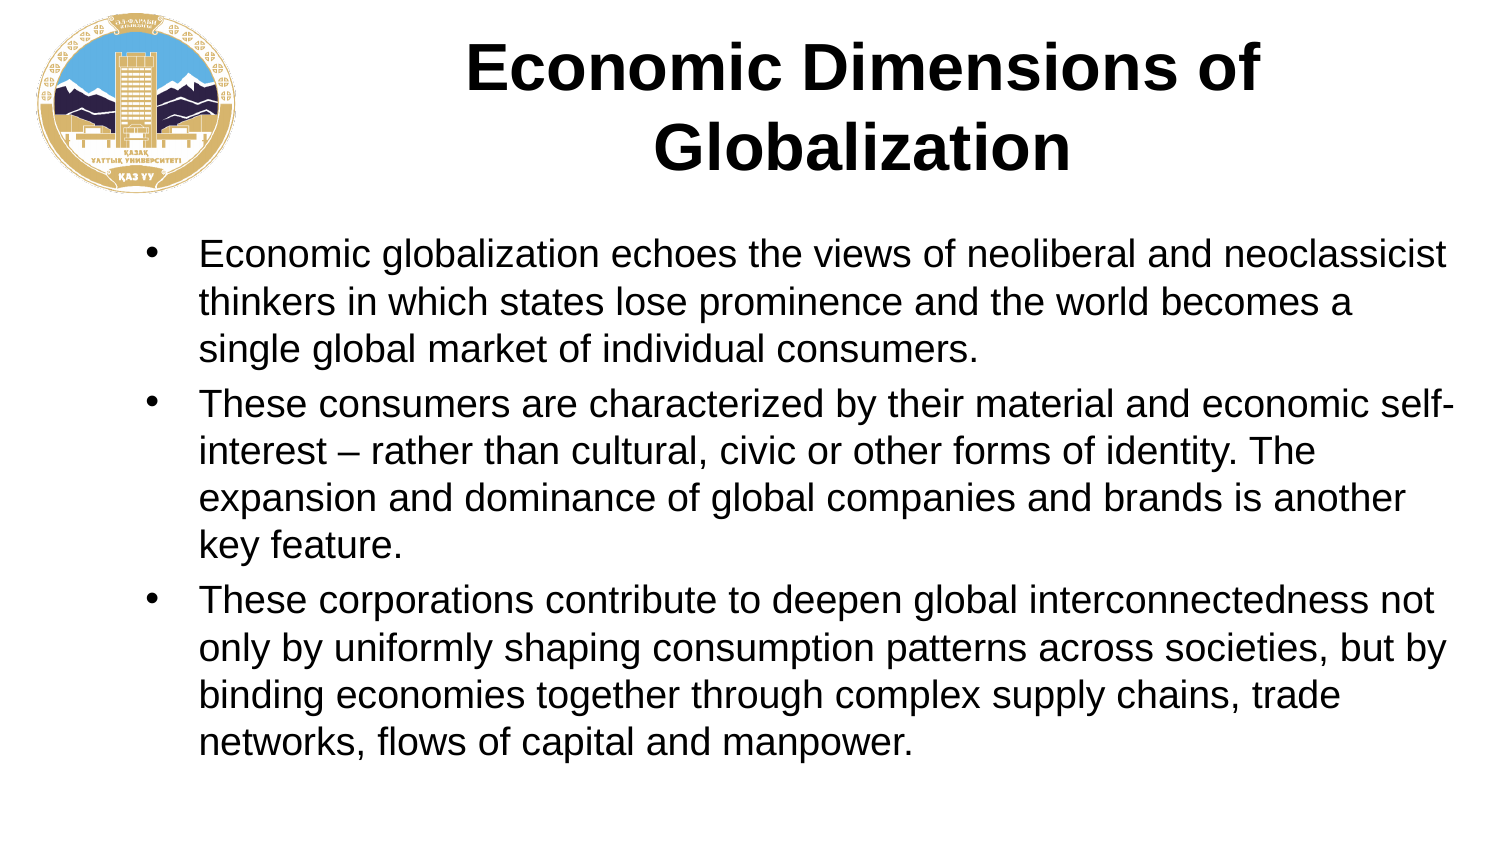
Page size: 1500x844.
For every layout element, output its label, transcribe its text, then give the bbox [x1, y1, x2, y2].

title Economic Dimensions of Globalization [301, 33, 1425, 175]
list Economic globalization echoes the views of neoliberal and neoclassicist thinkers in which states lose prominence and the world becomes a single global market of individual consumers. These consumers are characterized by their material and economic self-interest – rather than cultural, civic or other forms of identity. The expansion and dominance of global companies and brands is another key feature. These corporations contribute to deepen global interconnectedness not only by uniformly shaping consumption patterns across societies, but by binding economies together through complex supply chains, trade networks, flows of capital and manpower. [130, 221, 1481, 778]
picture [35, 13, 236, 194]
